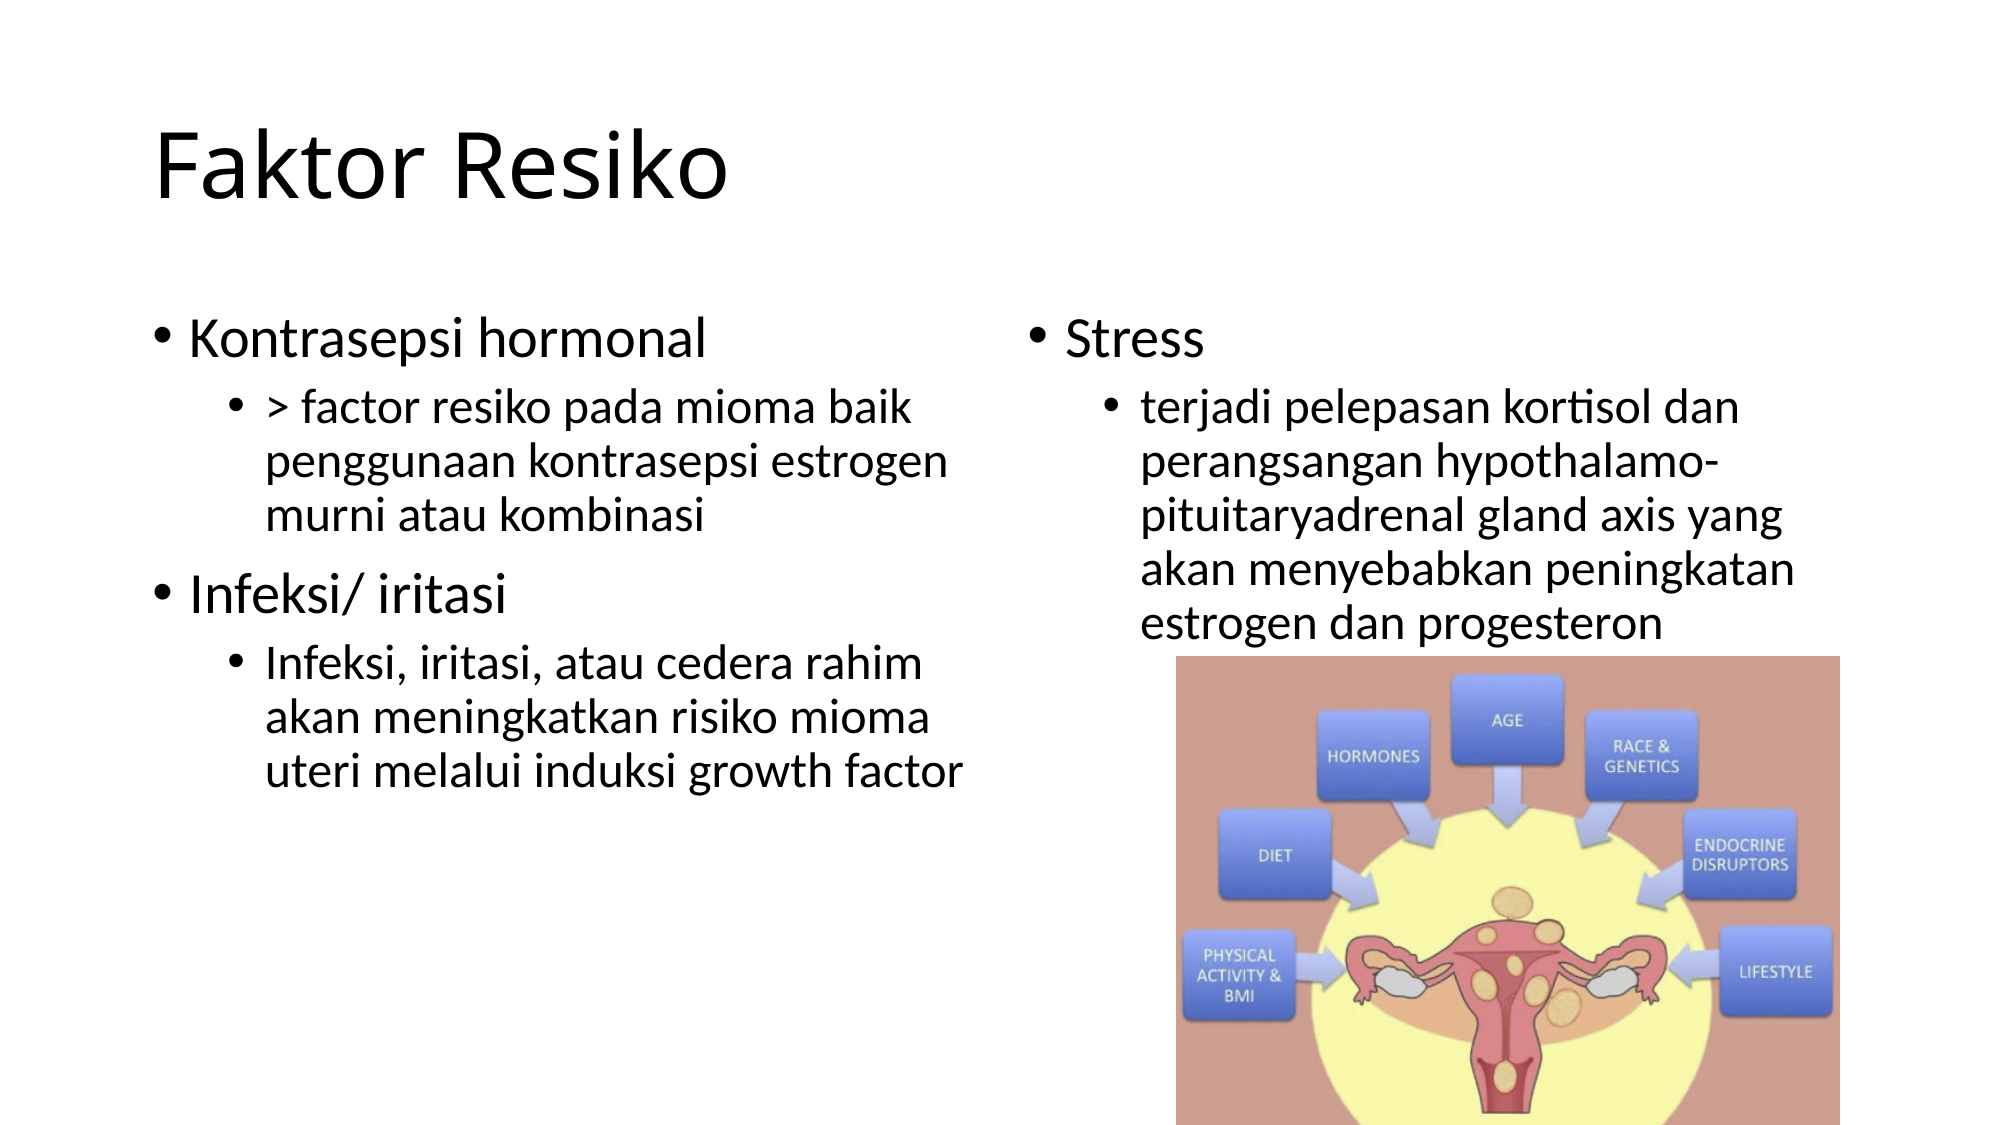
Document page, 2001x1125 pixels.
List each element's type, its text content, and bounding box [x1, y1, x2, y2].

list Kontrasepsi hormonal > factor resiko pada mioma baik penggunaan kontrasepsi estrogen murni atau kombinasi Infeksi/ iritasi Infeksi, iritasi, atau cedera rahim akan meningkatkan risiko mioma uteri melalui induksi growth factor [137, 299, 988, 1014]
list Stress terjadi pelepasan kortisol dan perangsangan hypothalamo-pituitaryadrenal gland axis yang akan menyebabkan peningkatan estrogen dan progesteron [1012, 299, 1863, 1014]
title Faktor Resiko [137, 59, 1863, 278]
picture [1176, 656, 1840, 1125]
